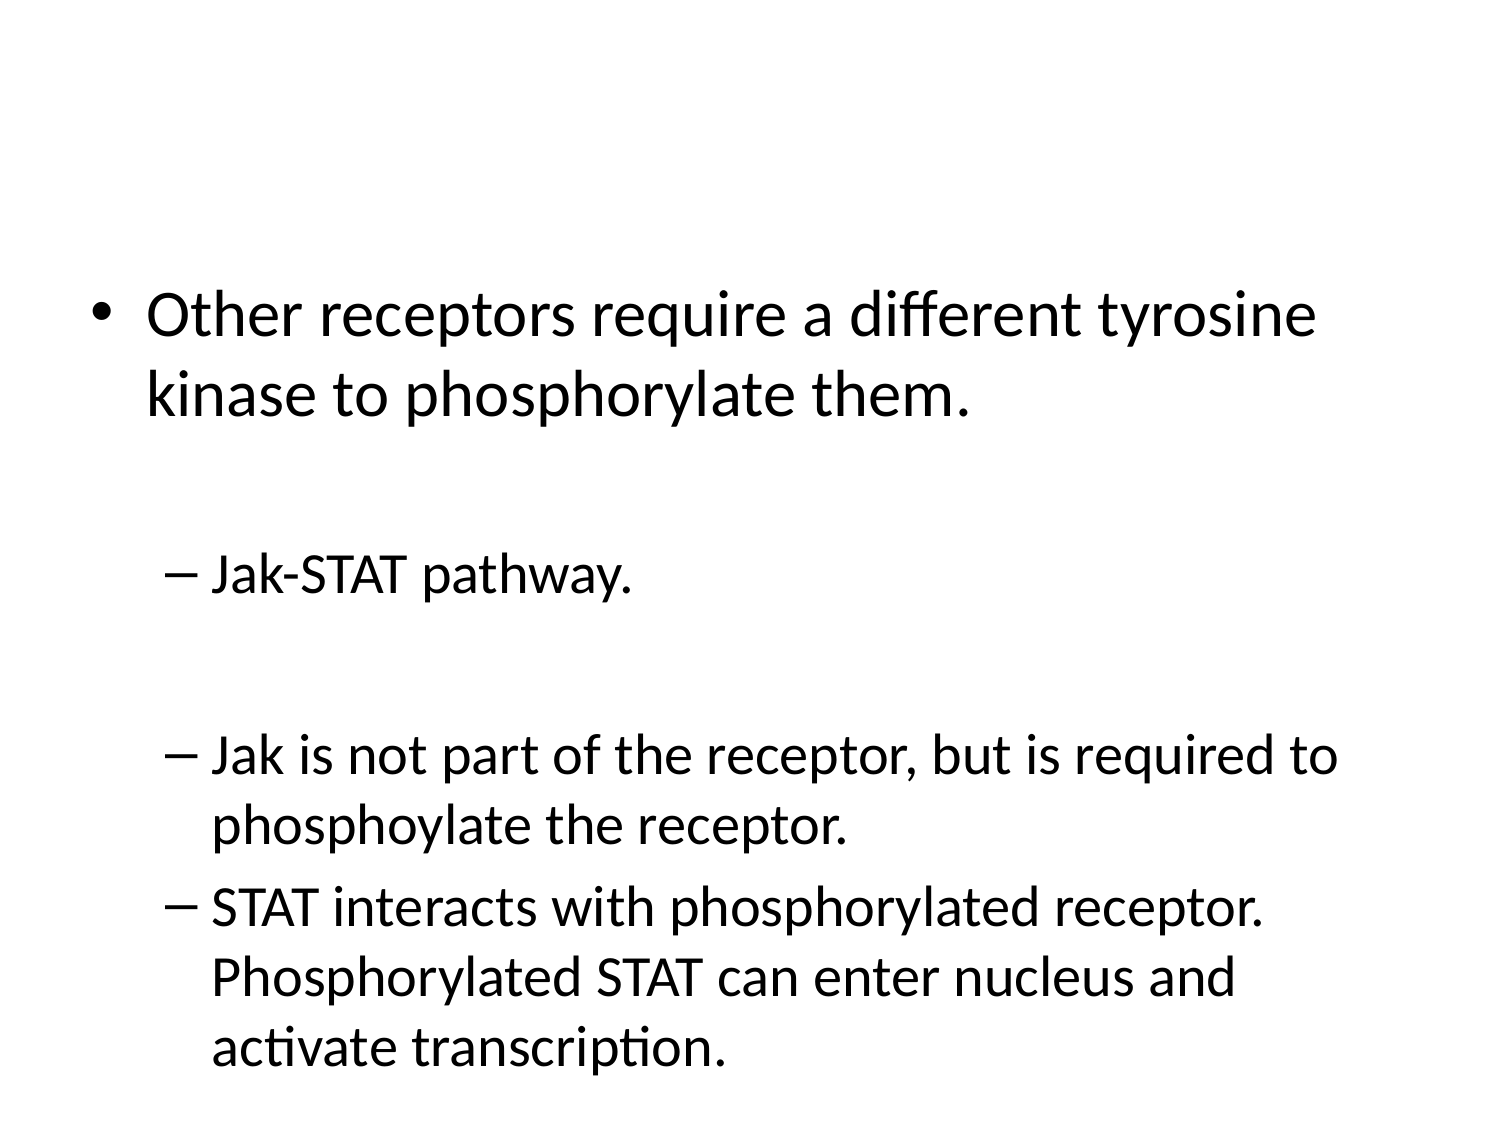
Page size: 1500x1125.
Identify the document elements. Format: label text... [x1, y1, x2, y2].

list Other receptors require a different tyrosine kinase to phosphorylate them. Jak-STAT pathway. Jak is not part of the receptor, but is required to phosphoylate the receptor. STAT interacts with phosphorylated receptor. Phosphorylated STAT can enter nucleus and activate transcription. [75, 262, 1425, 1100]
